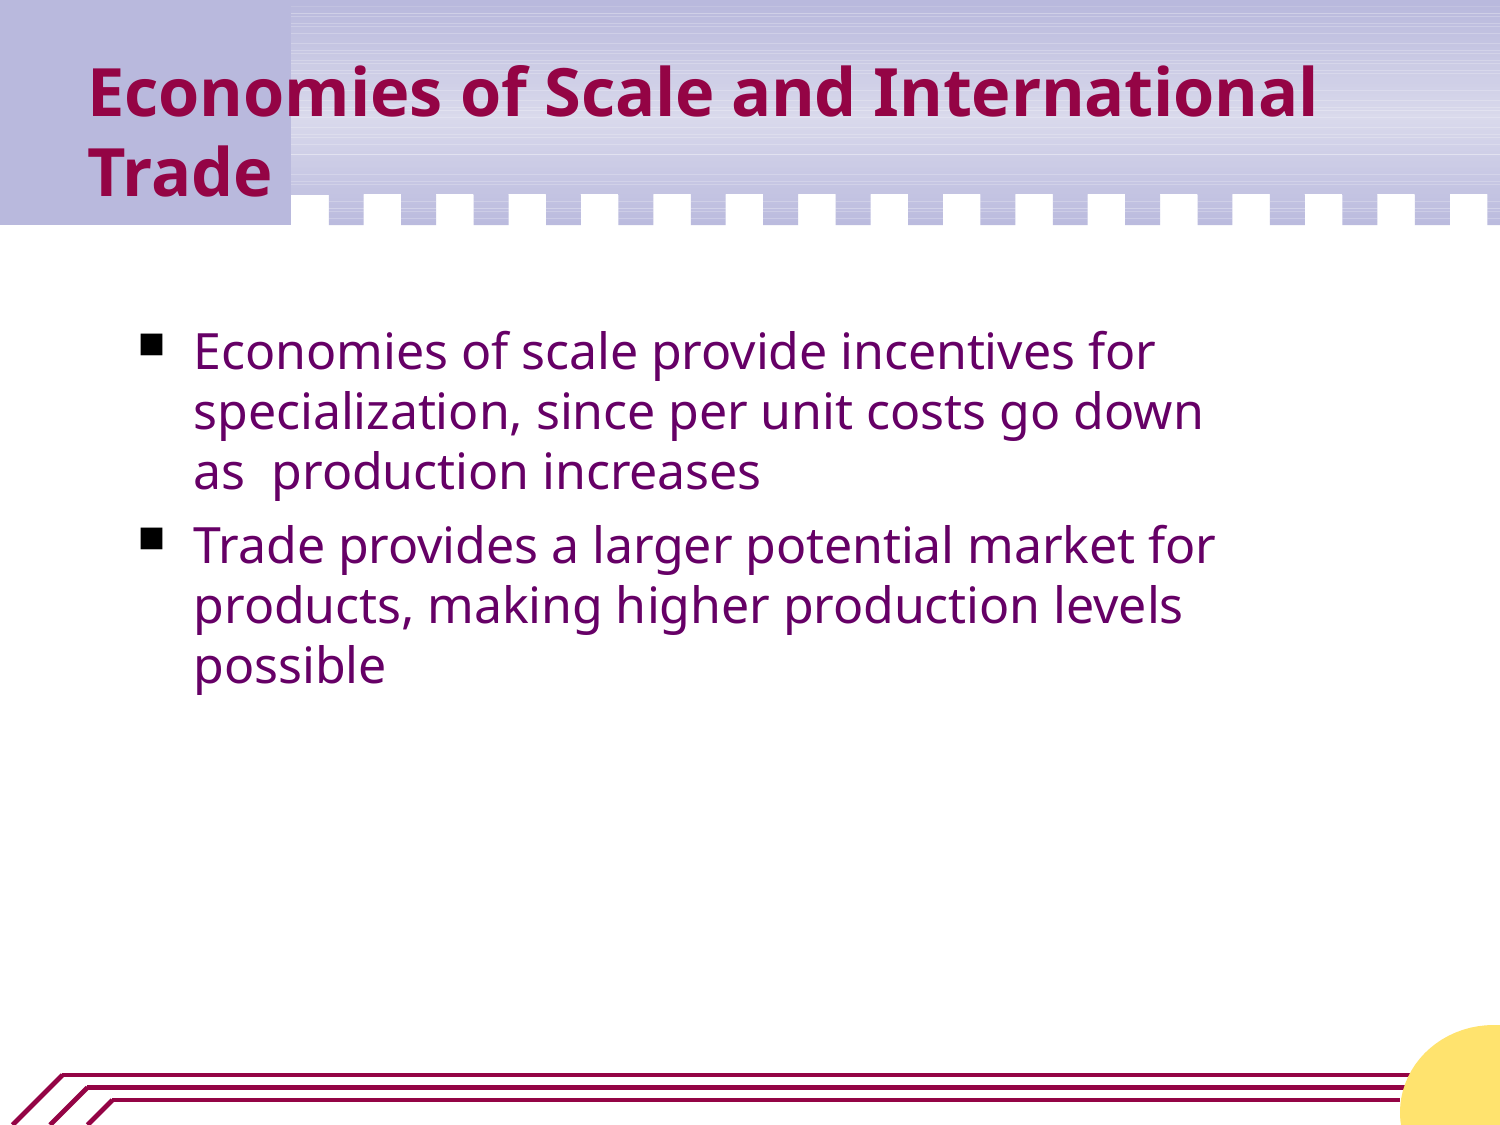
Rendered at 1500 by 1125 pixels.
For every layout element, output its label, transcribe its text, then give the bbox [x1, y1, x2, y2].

title Economies of Scale and International Trade [87, 50, 1500, 213]
list Economies of scale provide incentives for specialization, since per unit costs go down as production increases Trade provides a larger potential market for products, making higher production levels possible [85, 249, 1415, 699]
